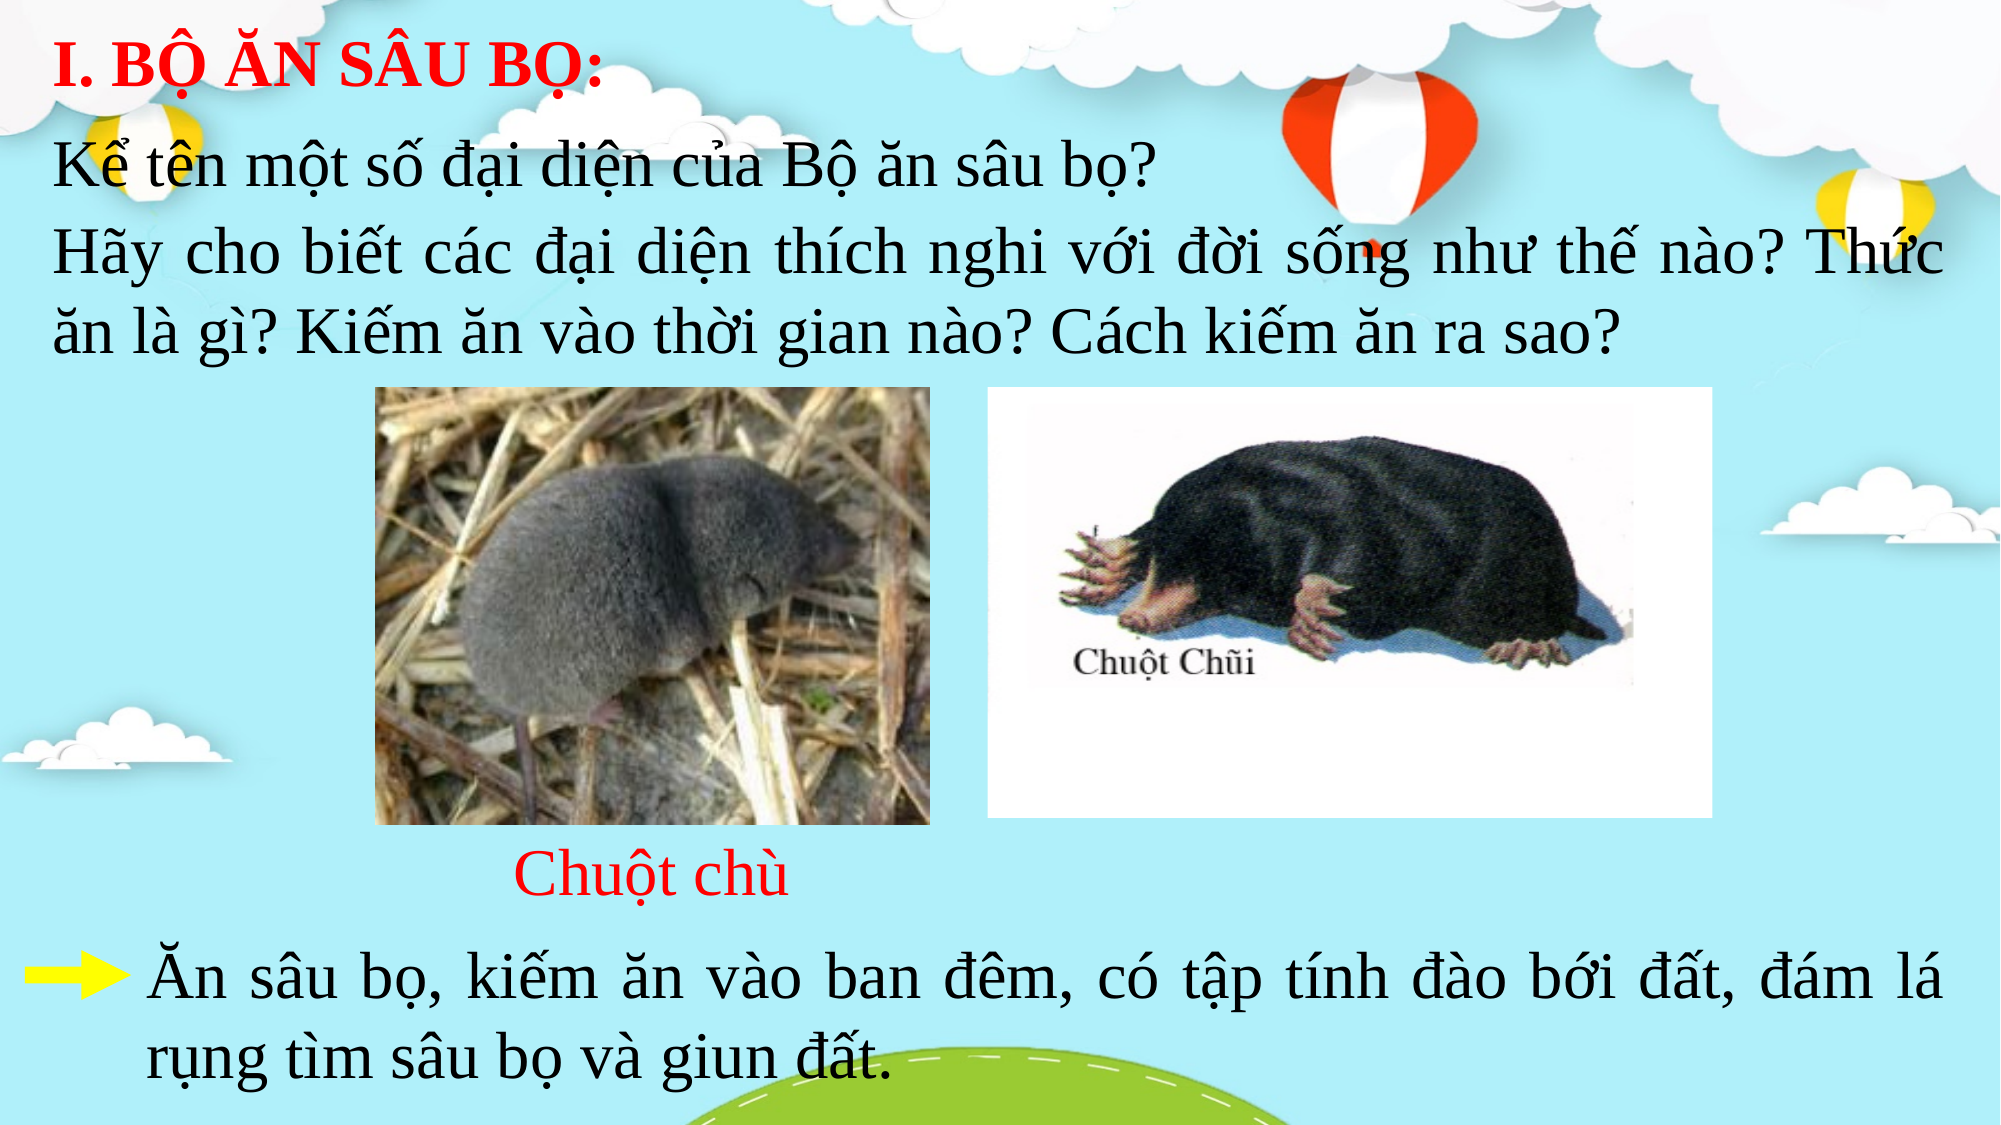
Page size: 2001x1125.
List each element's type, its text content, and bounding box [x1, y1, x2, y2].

text_box [24, 968, 132, 982]
text_box Ăn sâu bọ, kiếm ăn vào ban đêm, có tập tính đào bới đất, đám lá rụng tìm sâu bọ và giun đất. [131, 924, 1963, 1100]
picture [0, 0, 2001, 1125]
text_box Kể tên một số đại diện của Bộ ăn sâu bọ? [37, 112, 1238, 208]
text_box I. BỘ ĂN SÂU BỌ: [37, 12, 625, 112]
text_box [374, 387, 930, 918]
text_box Hãy cho biết các đại diện thích nghi với đời sống như thế nào? Thức ăn là gì? Kiếm ăn vào thời gian nào? Cách kiếm ăn ra sao? [37, 199, 1963, 375]
